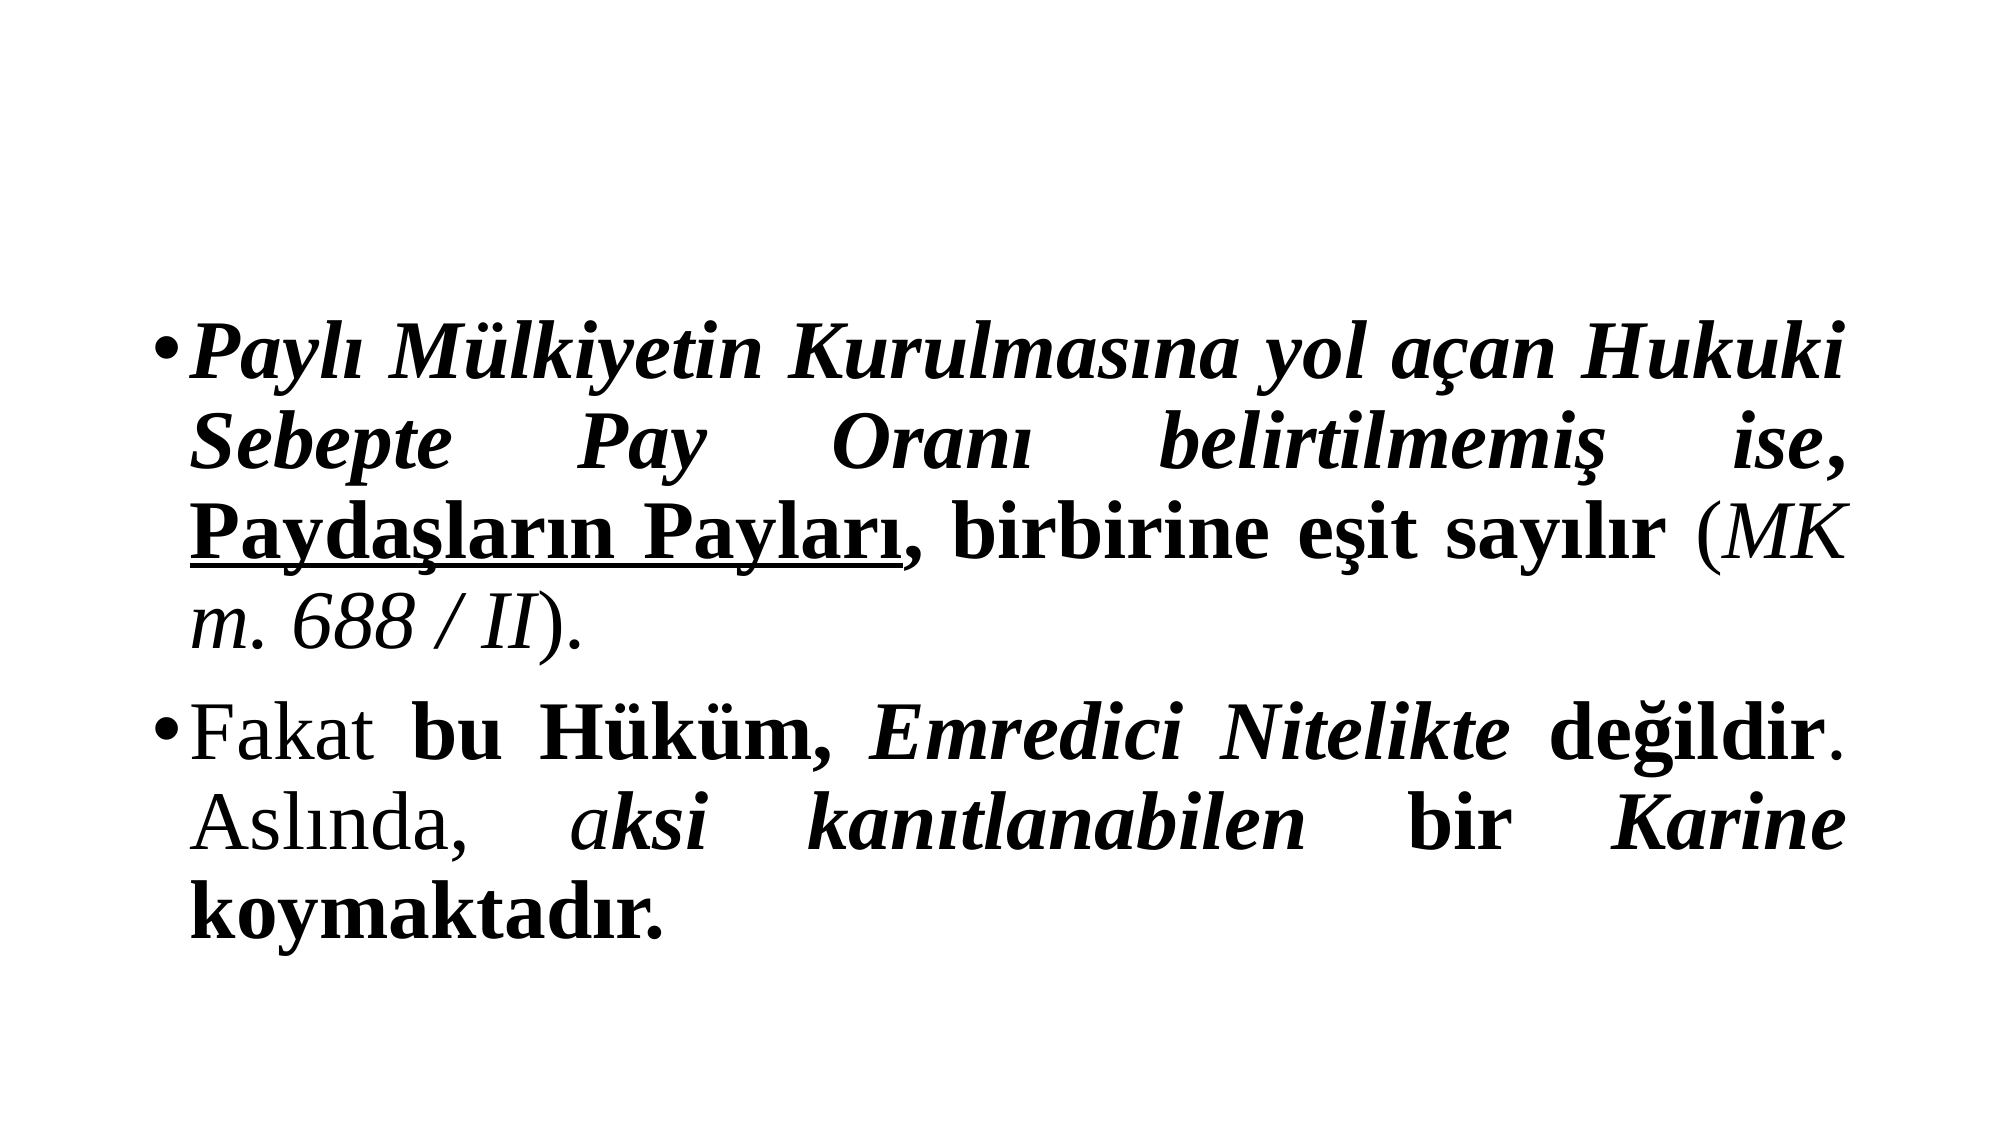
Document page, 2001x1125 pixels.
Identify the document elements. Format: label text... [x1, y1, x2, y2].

list Paylı Mülkiyetin Kurulmasına yol açan Hukuki Sebepte Pay Oranı belirtilmemiş ise, Paydaşların Payları, birbirine eşit sayılır (MK m. 688 / II). Fakat bu Hüküm, Emredici Nitelikte değildir. Aslında, aksi kanıtlanabilen bir Karine koymaktadır. [137, 299, 1863, 1014]
